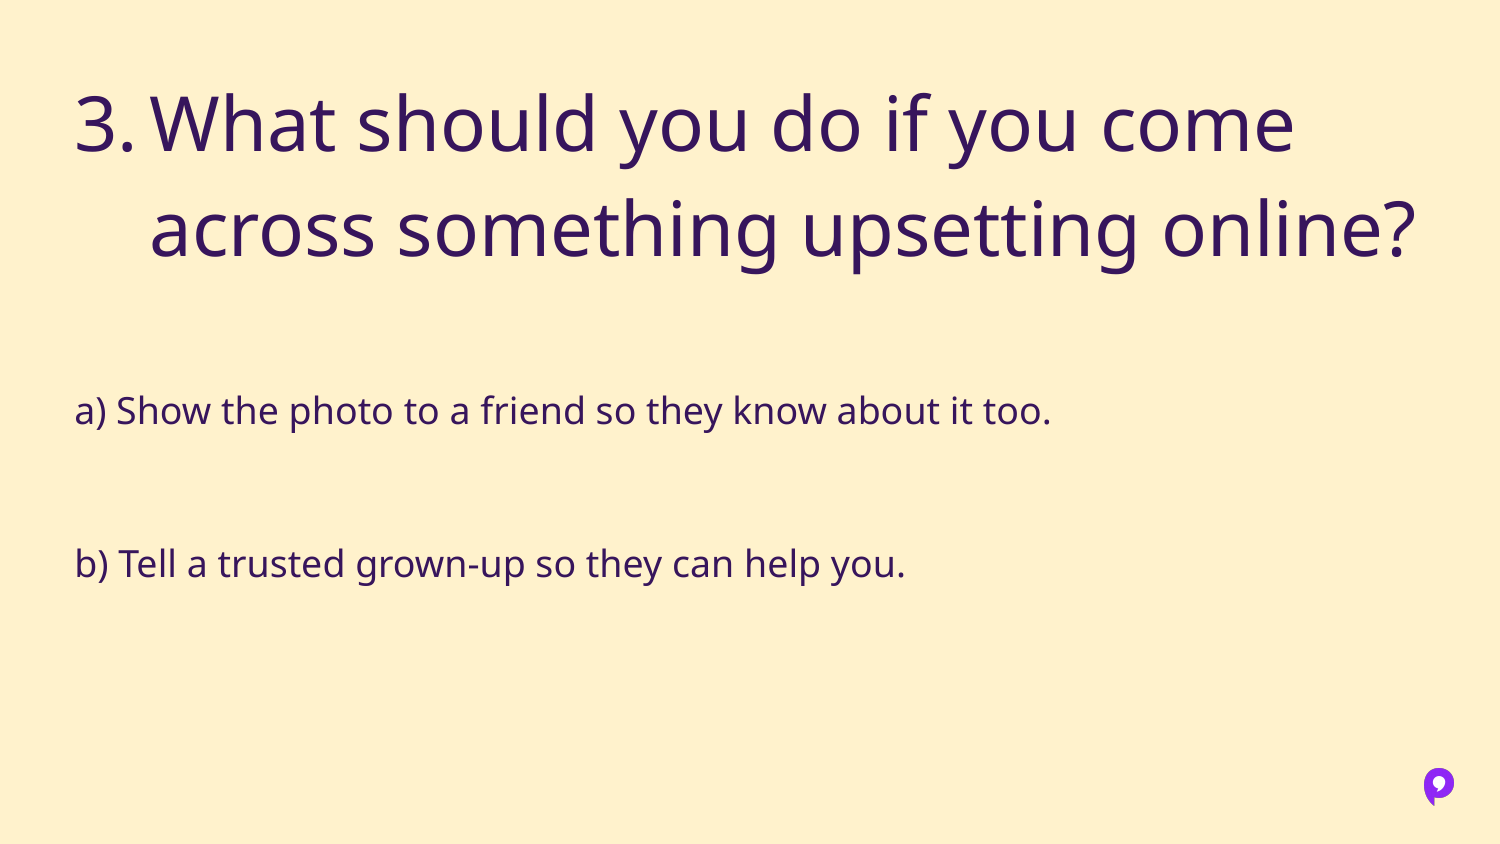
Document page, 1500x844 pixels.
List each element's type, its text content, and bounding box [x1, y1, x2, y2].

title What should you do if you come across something upsetting online? [59, 46, 1458, 141]
list a) Show the photo to a friend so they know about it too. b) Tell a trusted grown-up so they can help you. [59, 365, 1307, 830]
picture [1424, 768, 1454, 806]
